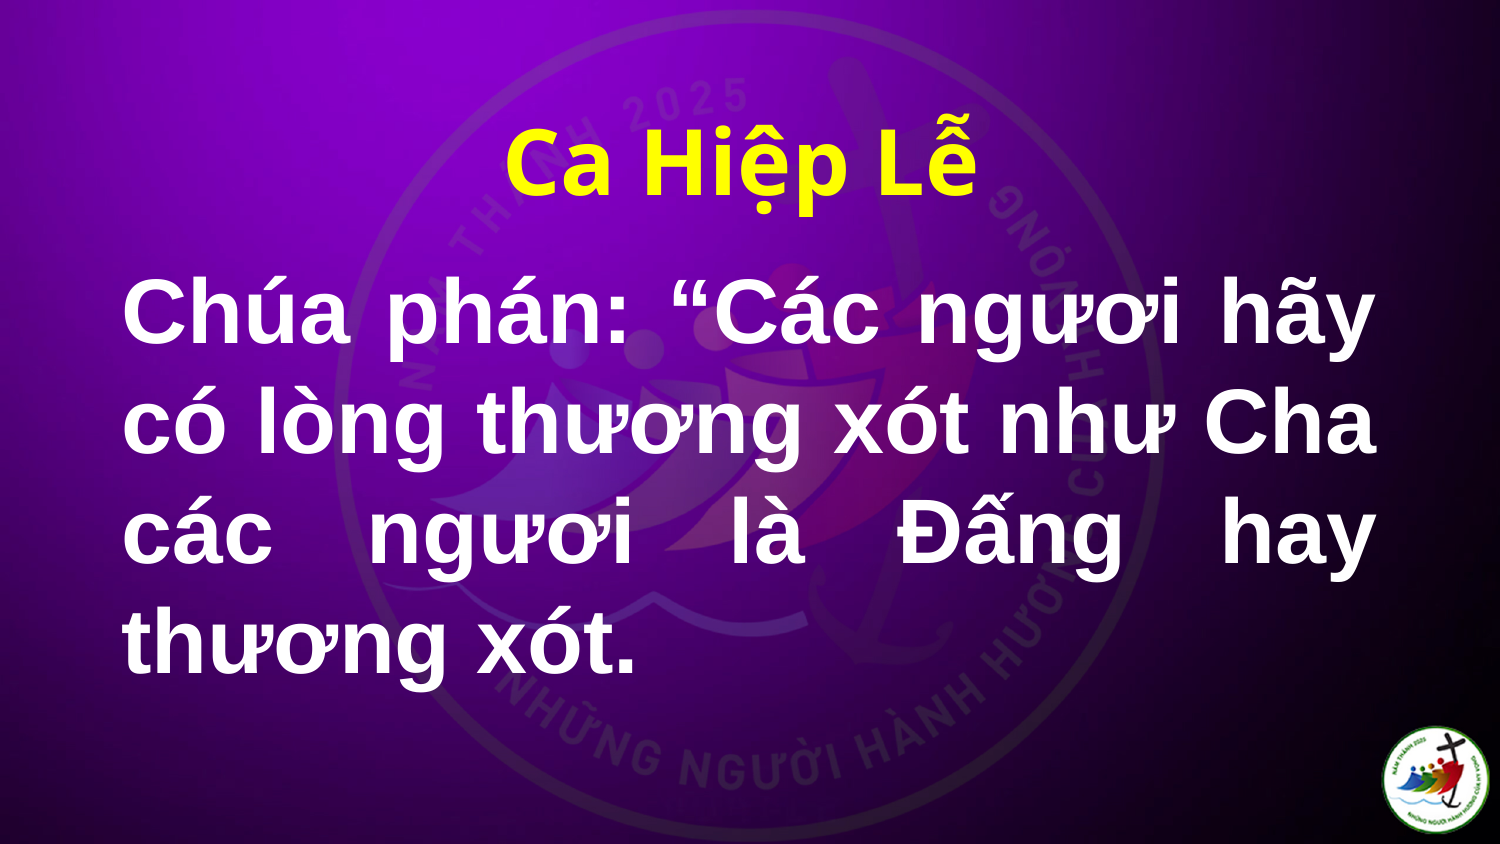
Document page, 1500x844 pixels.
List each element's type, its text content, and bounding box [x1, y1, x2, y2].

title Chúa phán: “Các ngươi hãy có lòng thương xót như Cha các ngươi là Đấng hay thương xót. [106, 184, 1394, 760]
text_box Ca Hiệp Lễ [487, 96, 1213, 222]
picture [0, 0, 1500, 844]
